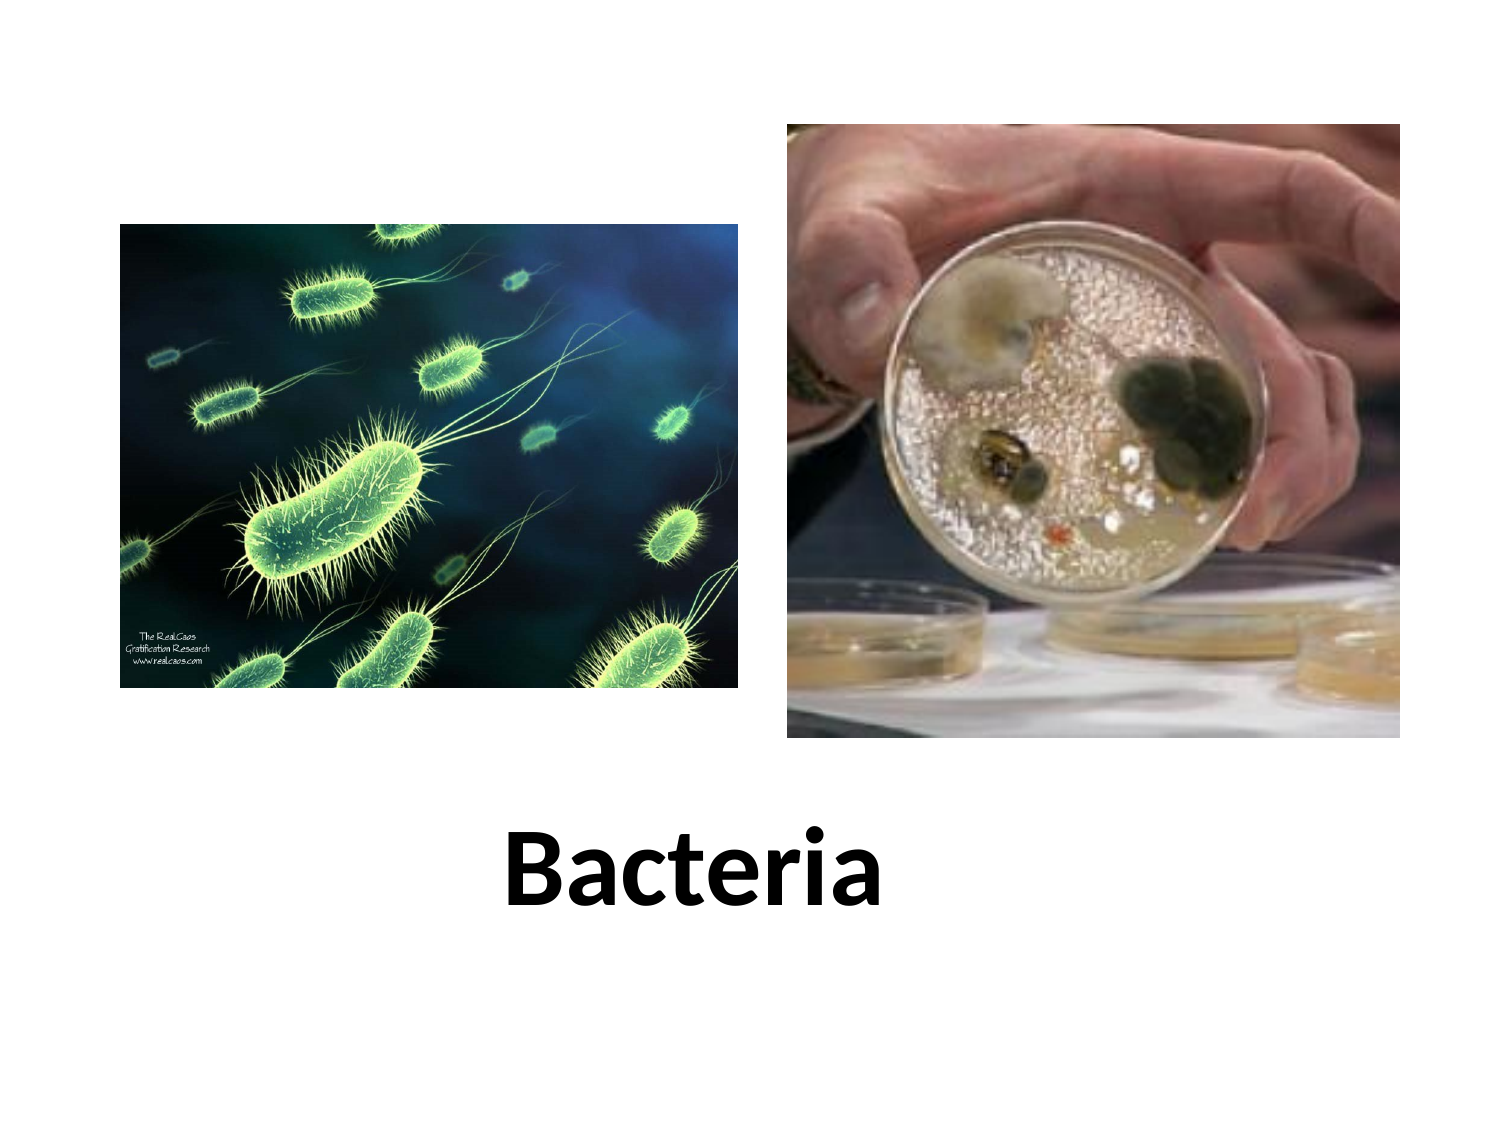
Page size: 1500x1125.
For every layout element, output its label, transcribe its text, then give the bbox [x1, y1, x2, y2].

picture [787, 124, 1401, 738]
text_box Bacteria [487, 785, 1038, 936]
picture [120, 224, 738, 688]
